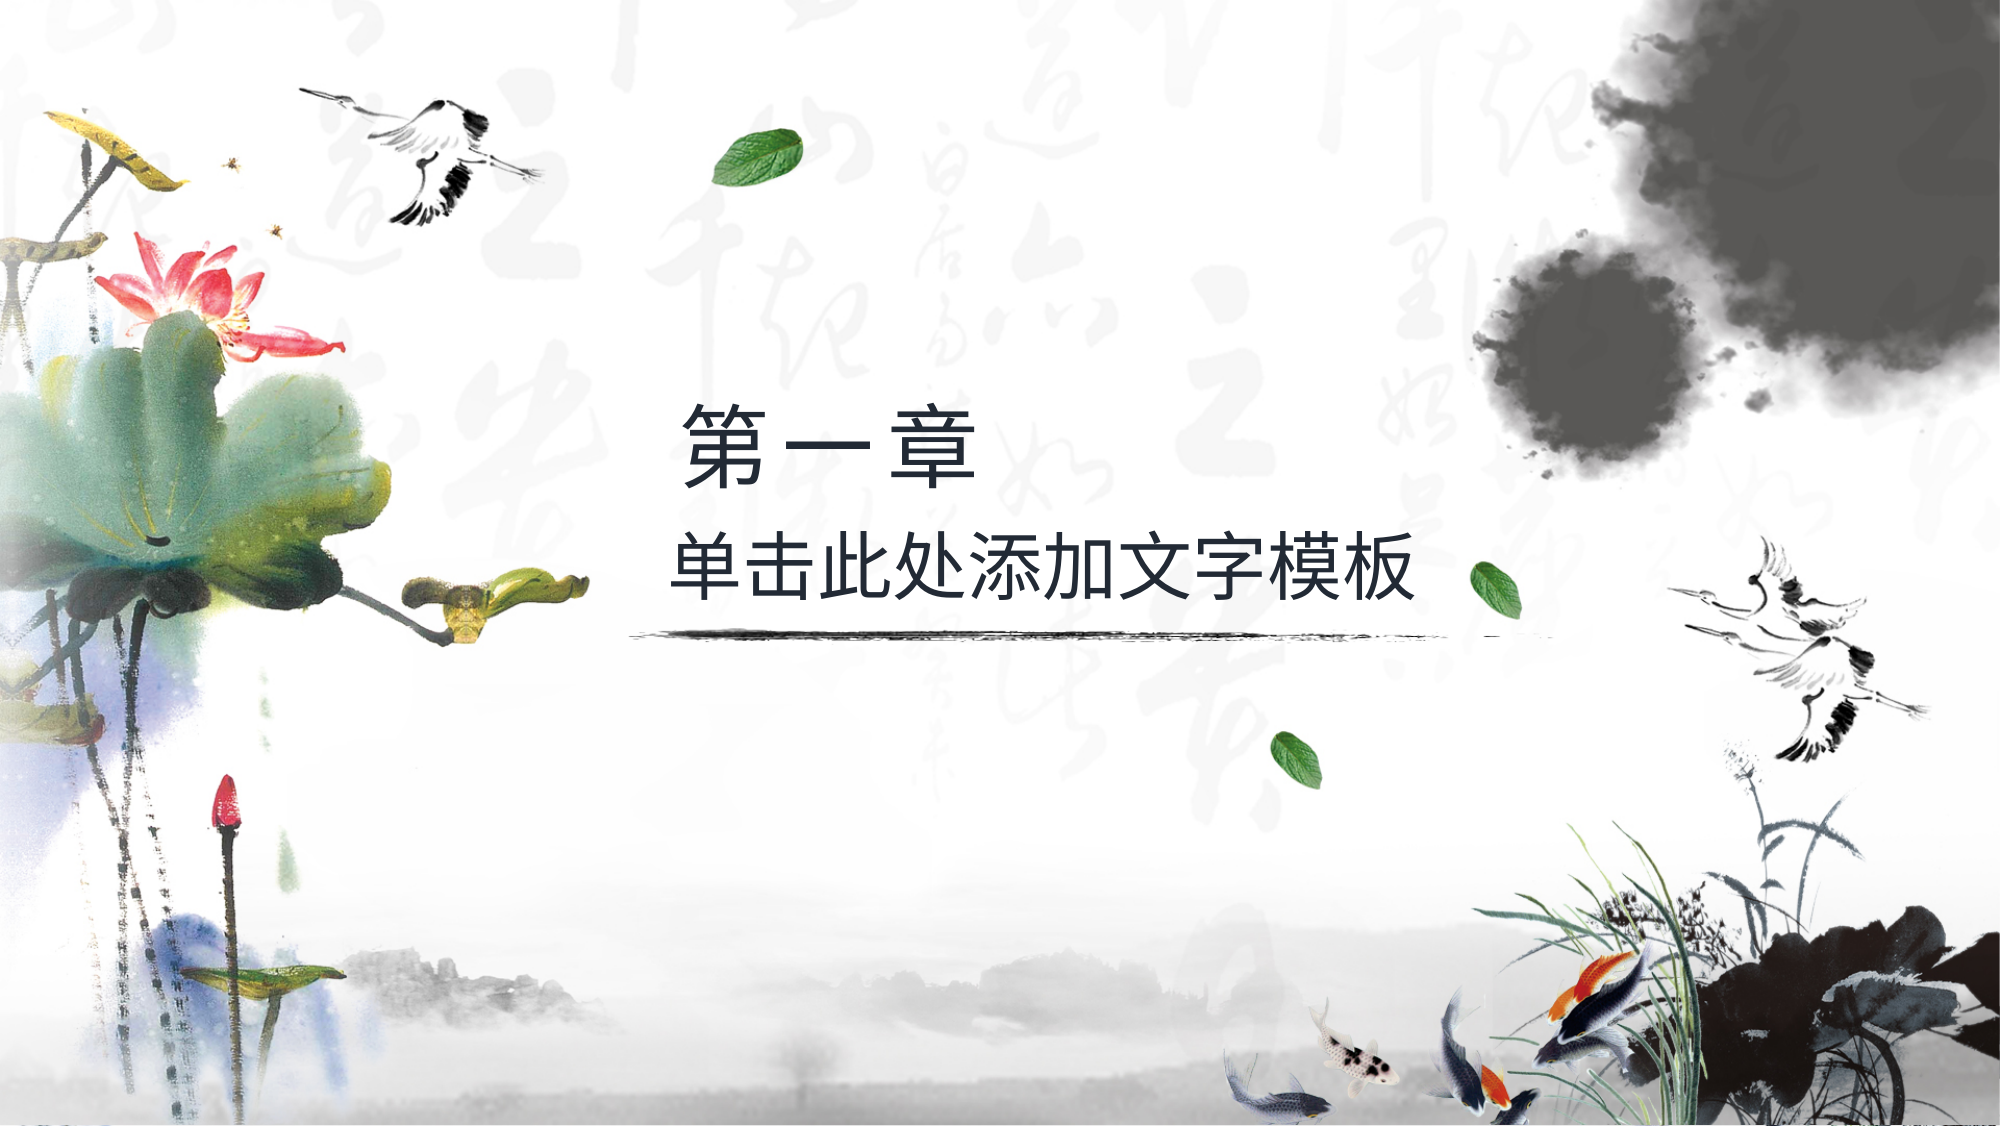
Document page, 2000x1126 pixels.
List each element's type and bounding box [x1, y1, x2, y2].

picture [0, 0, 2000, 1126]
text_box [623, 475, 1946, 654]
